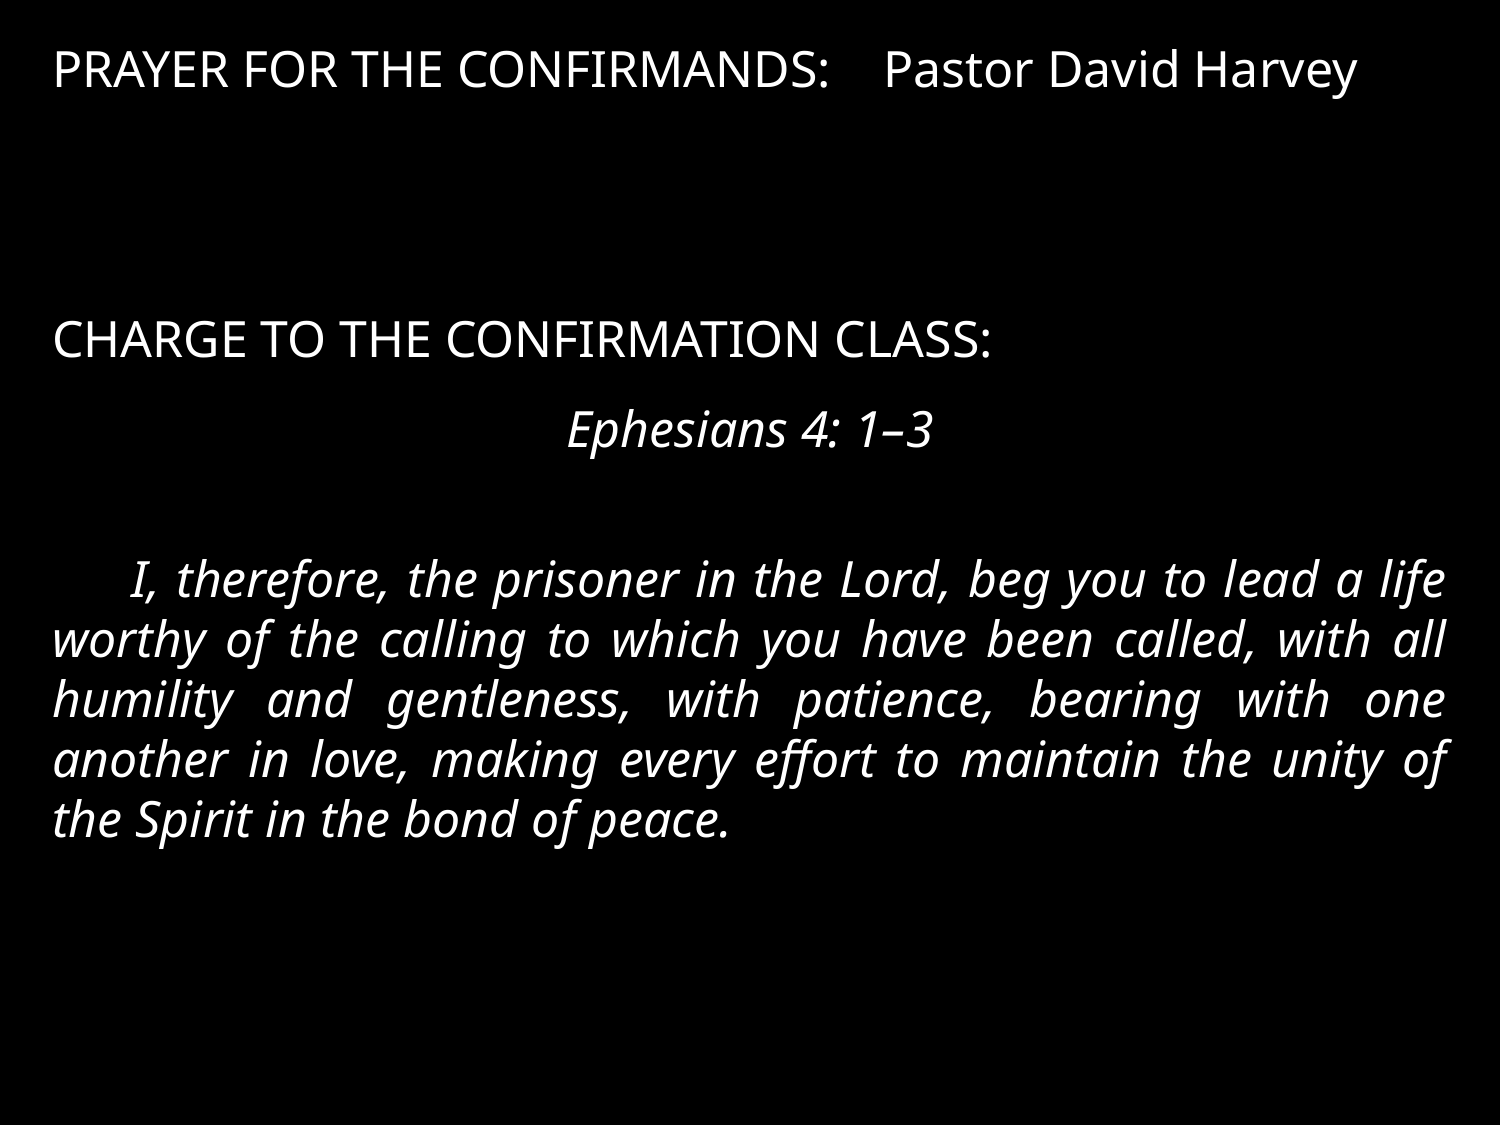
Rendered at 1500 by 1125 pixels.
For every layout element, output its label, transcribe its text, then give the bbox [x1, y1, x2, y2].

text_box PRAYER FOR THE CONFIRMANDS: Pastor David Harvey CHARGE TO THE CONFIRMATION CLASS: Ephesians 4: 1–3 I, therefore, the prisoner in the Lord, beg you to lead a life worthy of the calling to which you have been called, with all humility and gentleness, with patience, bearing with one another in love, making every effort to maintain the unity of the Spirit in the bond of peace. [37, 0, 1463, 975]
